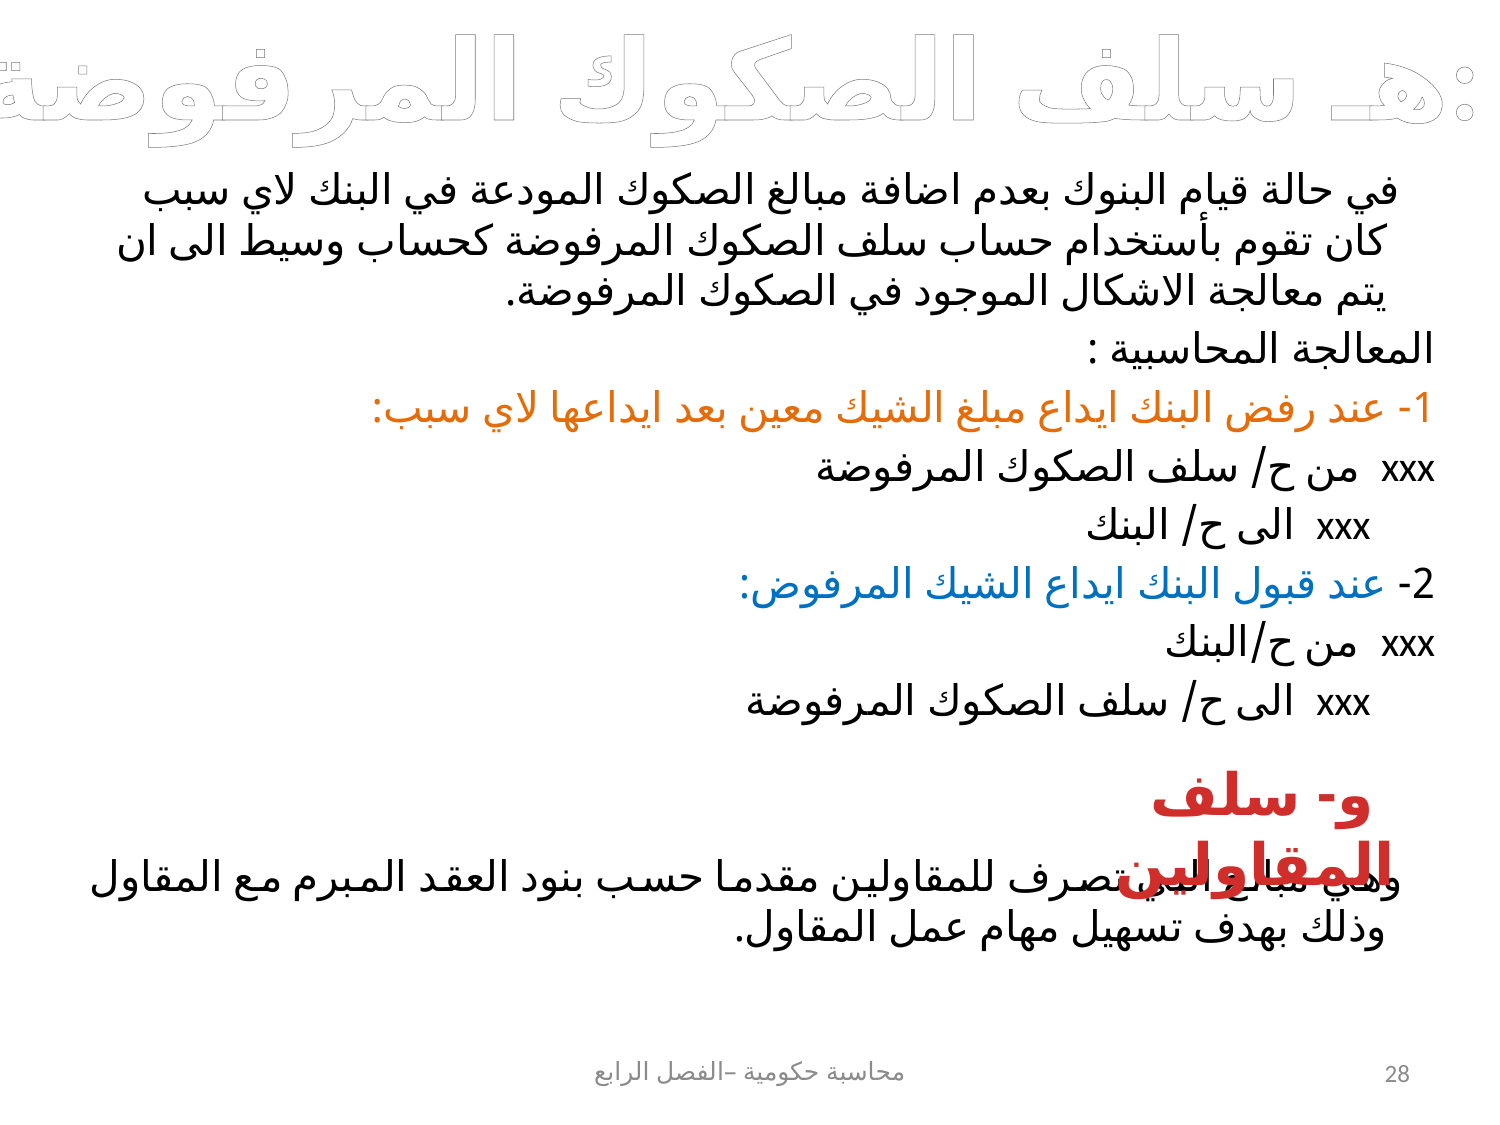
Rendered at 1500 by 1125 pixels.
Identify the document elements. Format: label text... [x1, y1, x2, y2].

list في حالة قيام البنوك بعدم اضافة مبالغ الصكوك المودعة في البنك لاي سبب كان تقوم بأستخدام حساب سلف الصكوك المرفوضة كحساب وسيط الى ان يتم معالجة الاشكال الموجود في الصكوك المرفوضة. المعالجة المحاسبية : 1- عند رفض البنك ايداع مبلغ الشيك معين بعد ايداعها لاي سبب: xxx من ح/ سلف الصكوك المرفوضة xxx الى ح/ البنك 2- عند قبول البنك ايداع الشيك المرفوض: xxx من ح/البنك xxx الى ح/ سلف الصكوك المرفوضة وهي مبالغ التي تصرف للمقاولين مقدما حسب بنود العقد المبرم مع المقاول وذلك بهدف تسهيل مهام عمل المقاول. [75, 900, 1450, 1075]
text_box [62, 150, 1463, 900]
text_box و- سلف المقاولين [1062, 749, 1463, 905]
footer محاسبة حكومية –الفصل الرابع [512, 1042, 988, 1103]
text_box هـ سلف الصكوك المرفوضة: [0, 0, 1496, 150]
slide_number 28 [1074, 1042, 1425, 1103]
